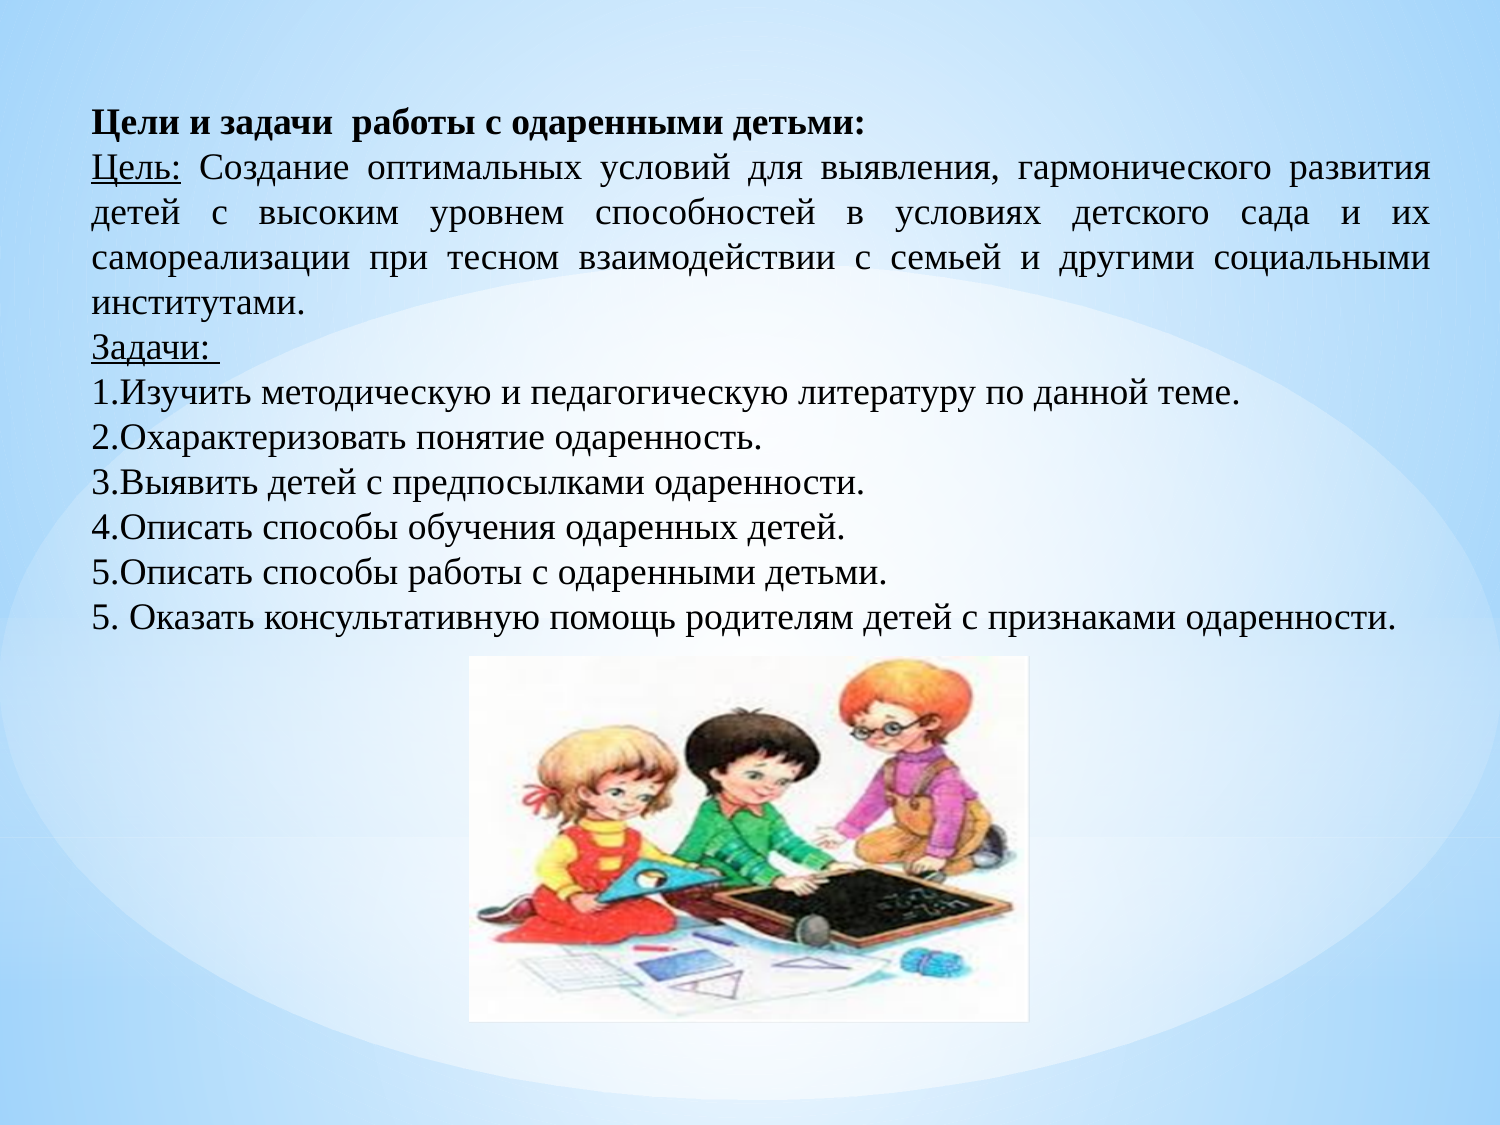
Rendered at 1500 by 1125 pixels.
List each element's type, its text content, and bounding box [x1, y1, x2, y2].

text_box Цели и задачи работы с одаренными детьми: Цель: Создание оптимальных условий для выявления, гармонического развития детей с высоким уровнем способностей в условиях детского сада и их самореализации при тесном взаимодействии с семьей и другими социальными институтами. Задачи: 1.Изучить методическую и педагогическую литературу по данной теме. 2.Охарактеризовать понятие одаренность. 3.Выявить детей с предпосылками одаренности. 4.Описать способы обучения одаренных детей. 5.Описать способы работы с одаренными детьми. 5. Оказать консультативную помощь родителям детей с признаками одаренности. [76, 89, 1447, 735]
picture [469, 656, 1031, 1024]
